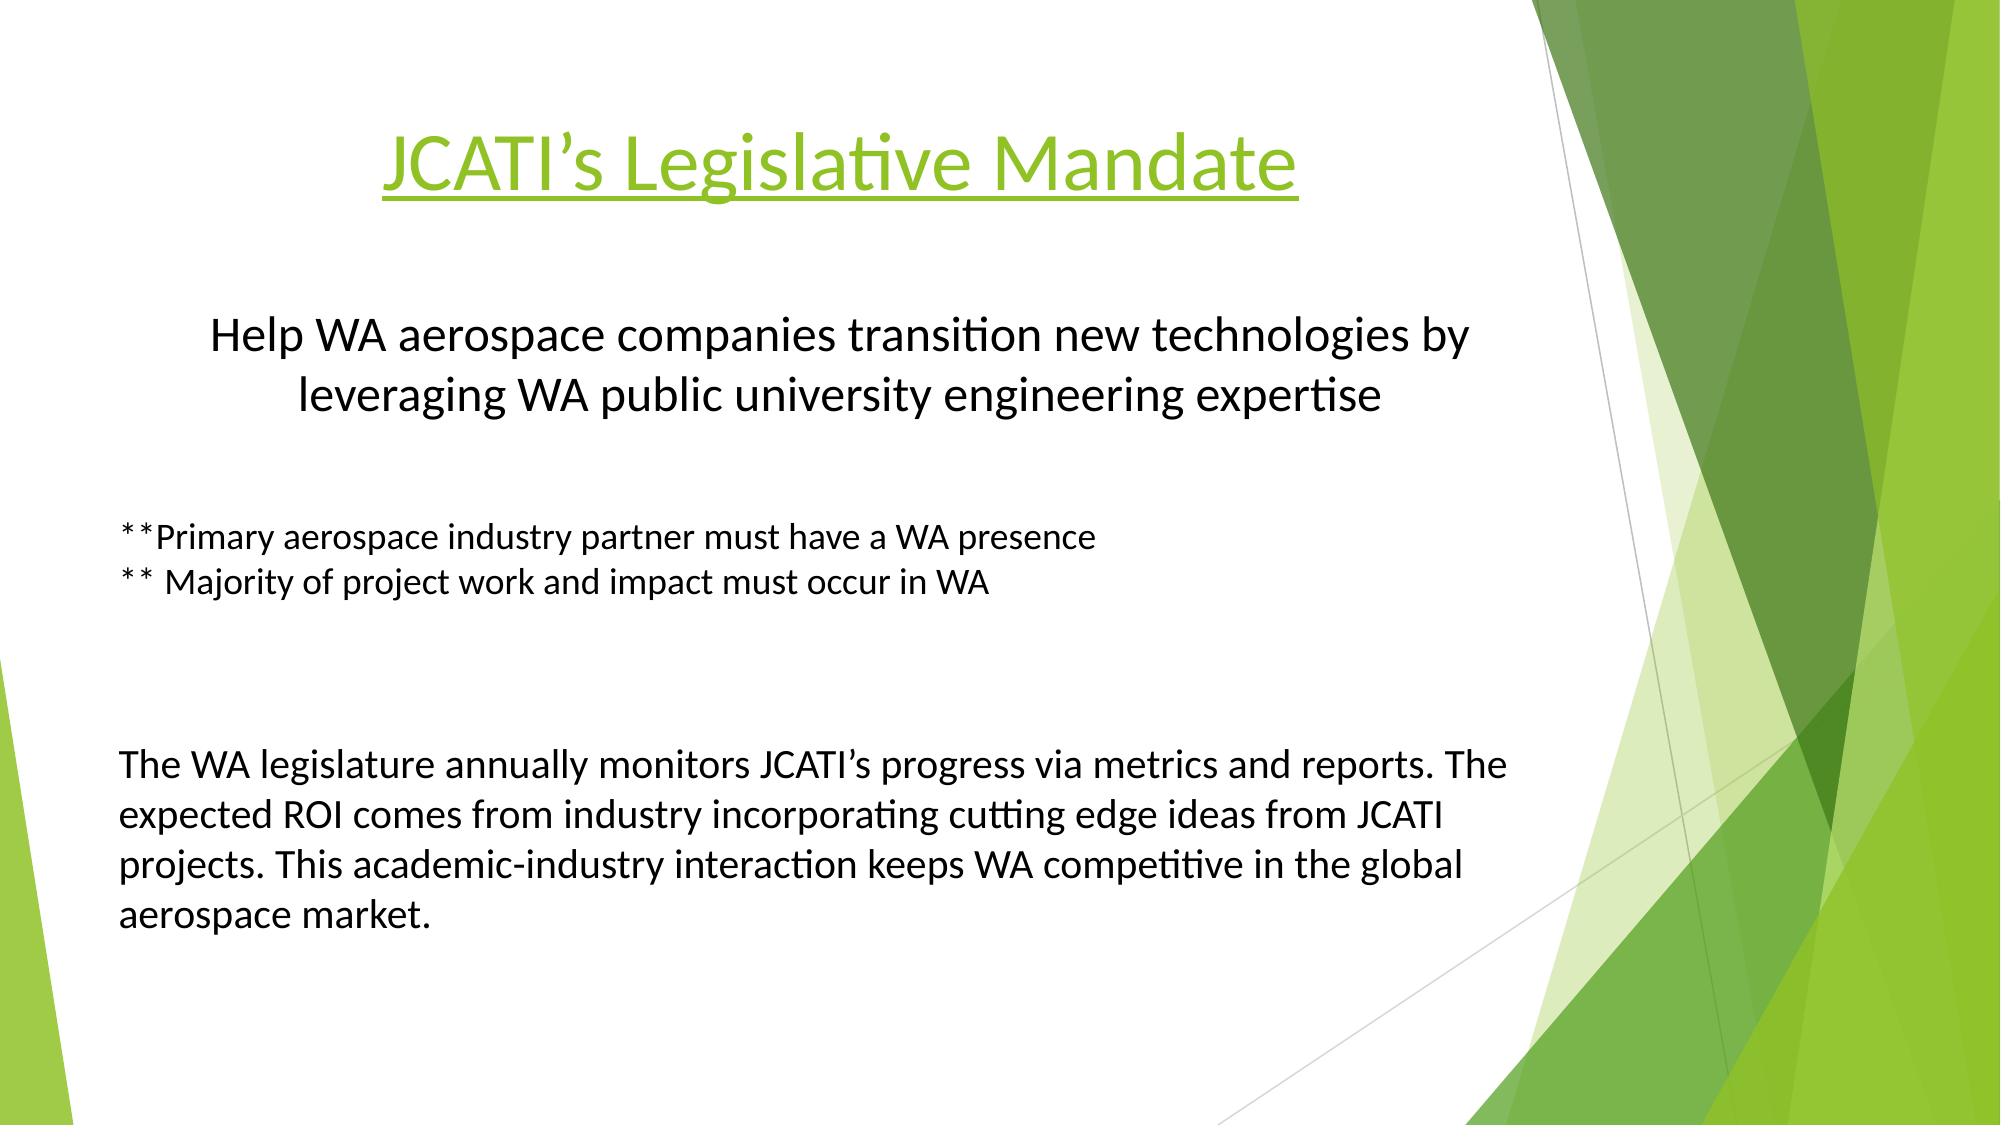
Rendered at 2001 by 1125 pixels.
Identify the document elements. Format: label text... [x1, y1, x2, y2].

text_box JCATI’s Legislative Mandate Help WA aerospace companies transition new technologies by leveraging WA public university engineering expertise **Primary aerospace industry partner must have a WA presence ** Majority of project work and impact must occur in WA The WA legislature annually monitors JCATI’s progress via metrics and reports. The expected ROI comes from industry incorporating cutting edge ideas from JCATI projects. This academic-industry interaction keeps WA competitive in the global aerospace market. [103, 99, 1578, 1125]
